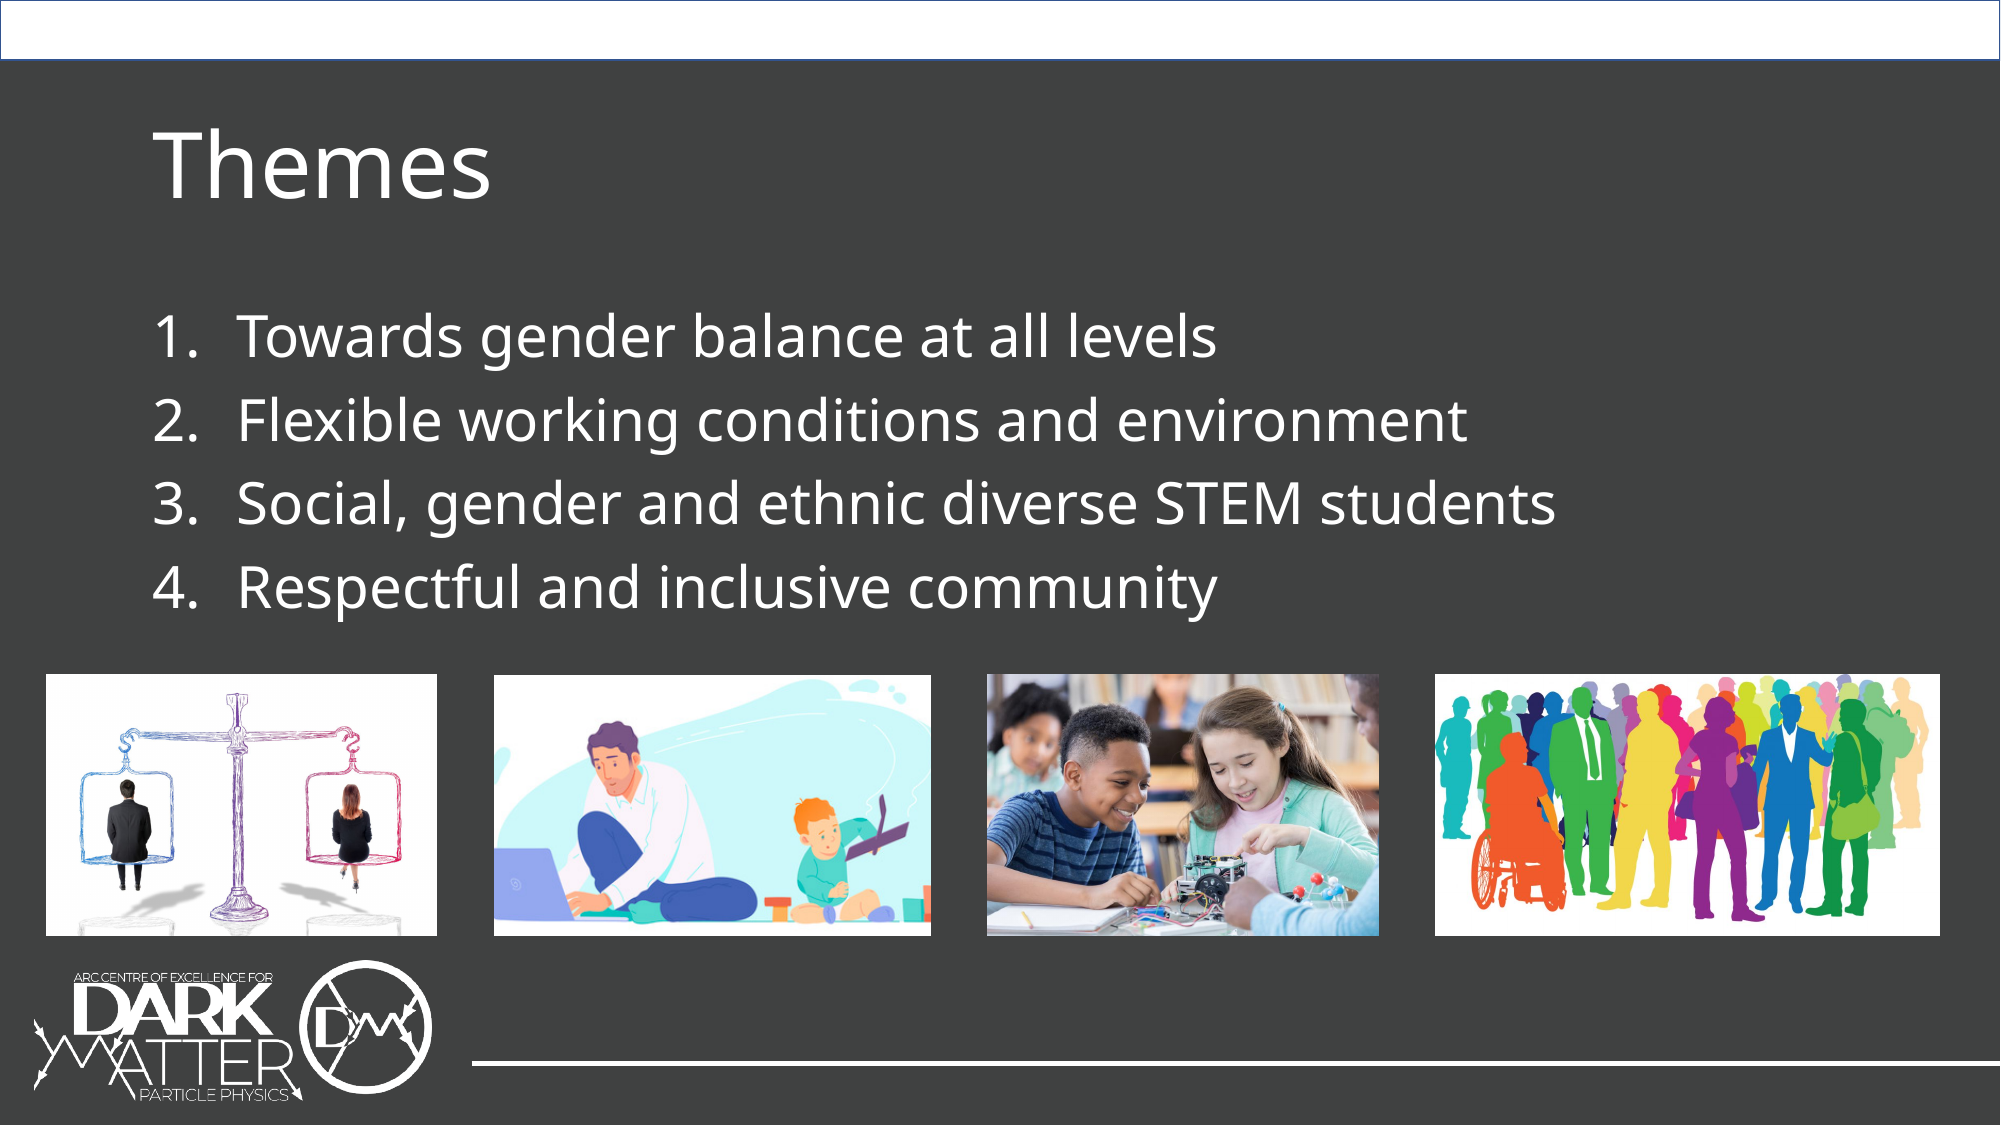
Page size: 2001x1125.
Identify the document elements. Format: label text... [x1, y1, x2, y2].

picture [987, 674, 1379, 936]
title Themes [137, 59, 1863, 278]
picture [493, 675, 931, 936]
picture [1435, 674, 1940, 936]
picture [34, 960, 432, 1101]
list Towards gender balance at all levels Flexible working conditions and environment Social, gender and ethnic diverse STEM students Respectful and inclusive community [137, 299, 1863, 1014]
picture [46, 674, 437, 936]
